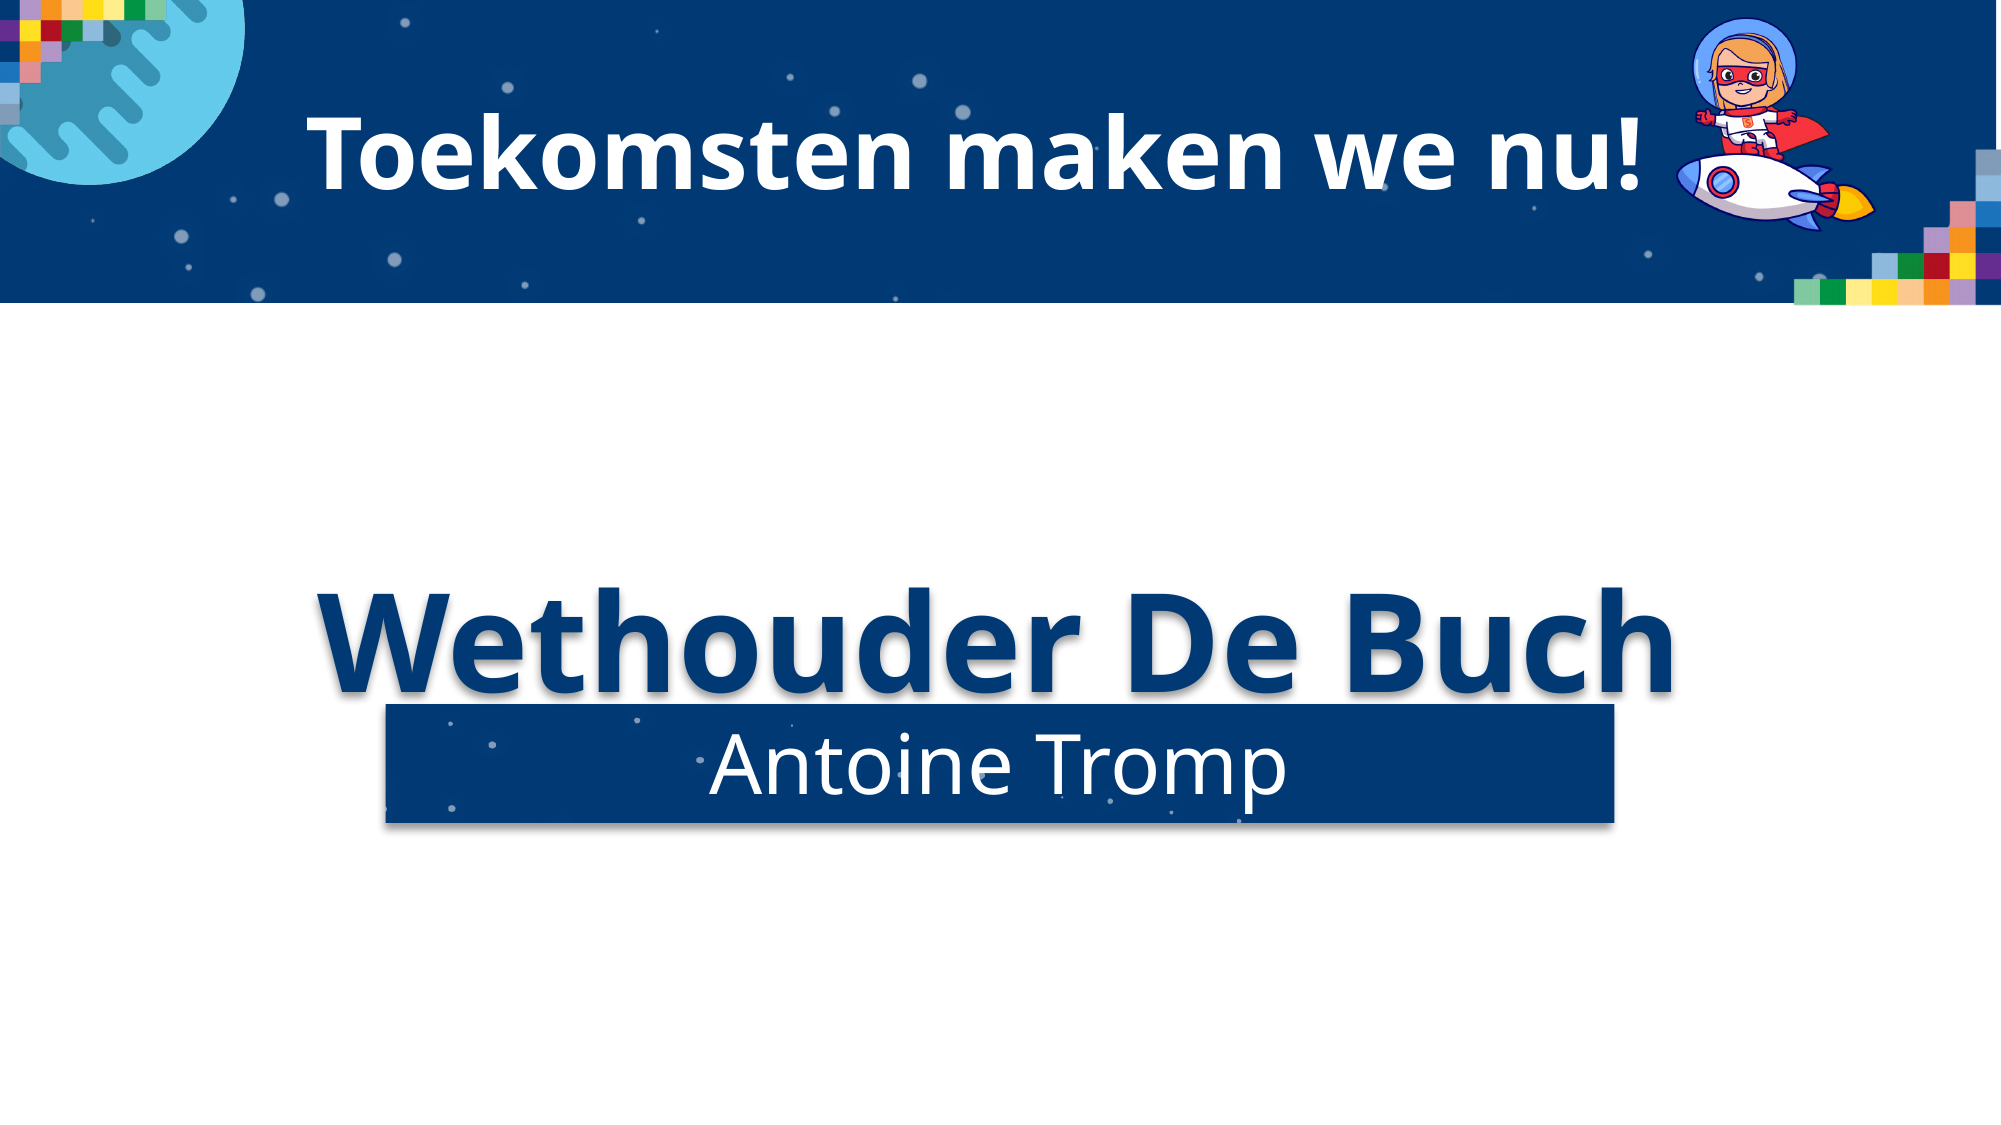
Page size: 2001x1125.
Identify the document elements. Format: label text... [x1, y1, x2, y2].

picture [0, 0, 2001, 362]
text_box Wethouder De Buch [301, 547, 1698, 728]
picture [385, 704, 1615, 823]
